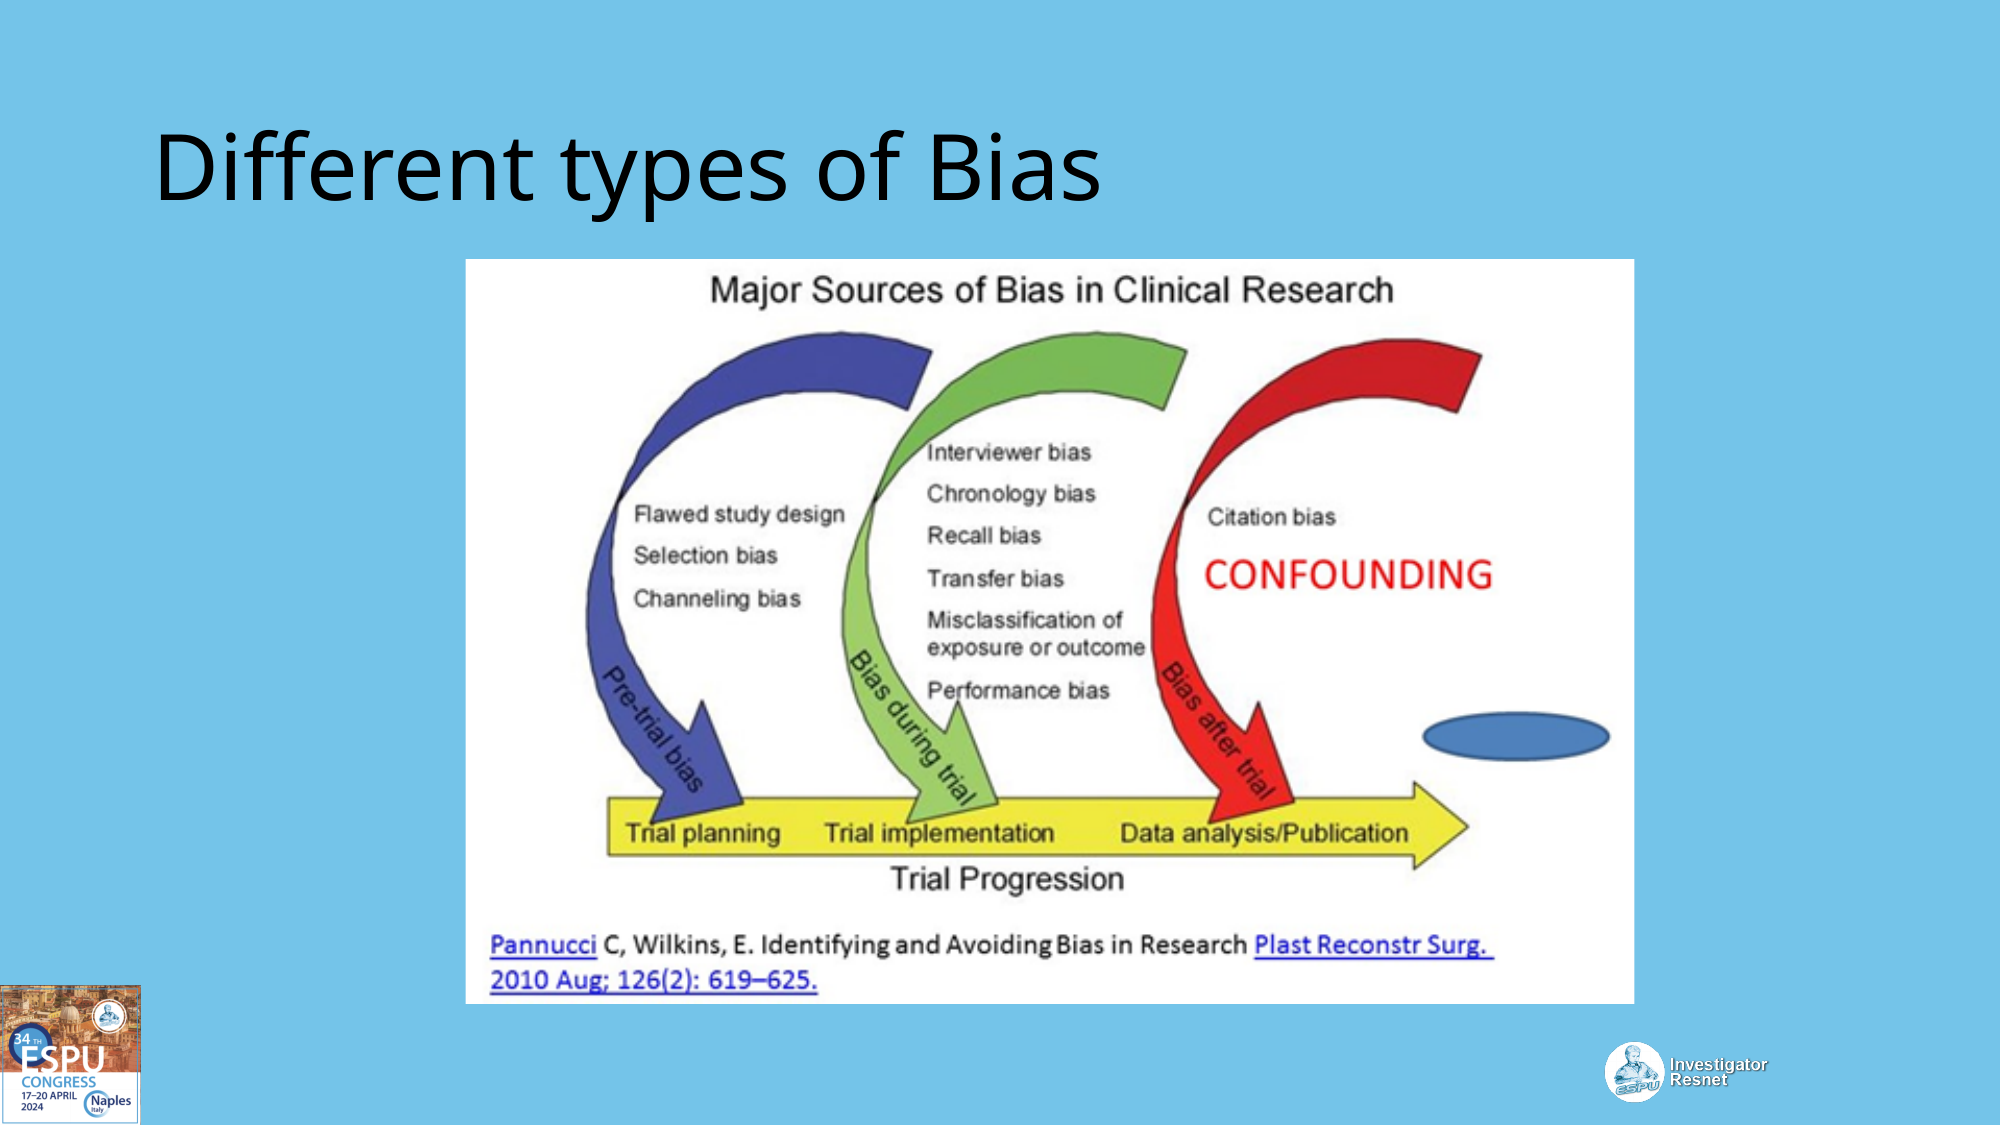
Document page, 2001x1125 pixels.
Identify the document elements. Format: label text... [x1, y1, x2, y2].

picture [465, 258, 1635, 1005]
picture [0, 985, 141, 1125]
picture [1599, 1041, 1771, 1103]
title Different types of Bias [137, 61, 1863, 279]
